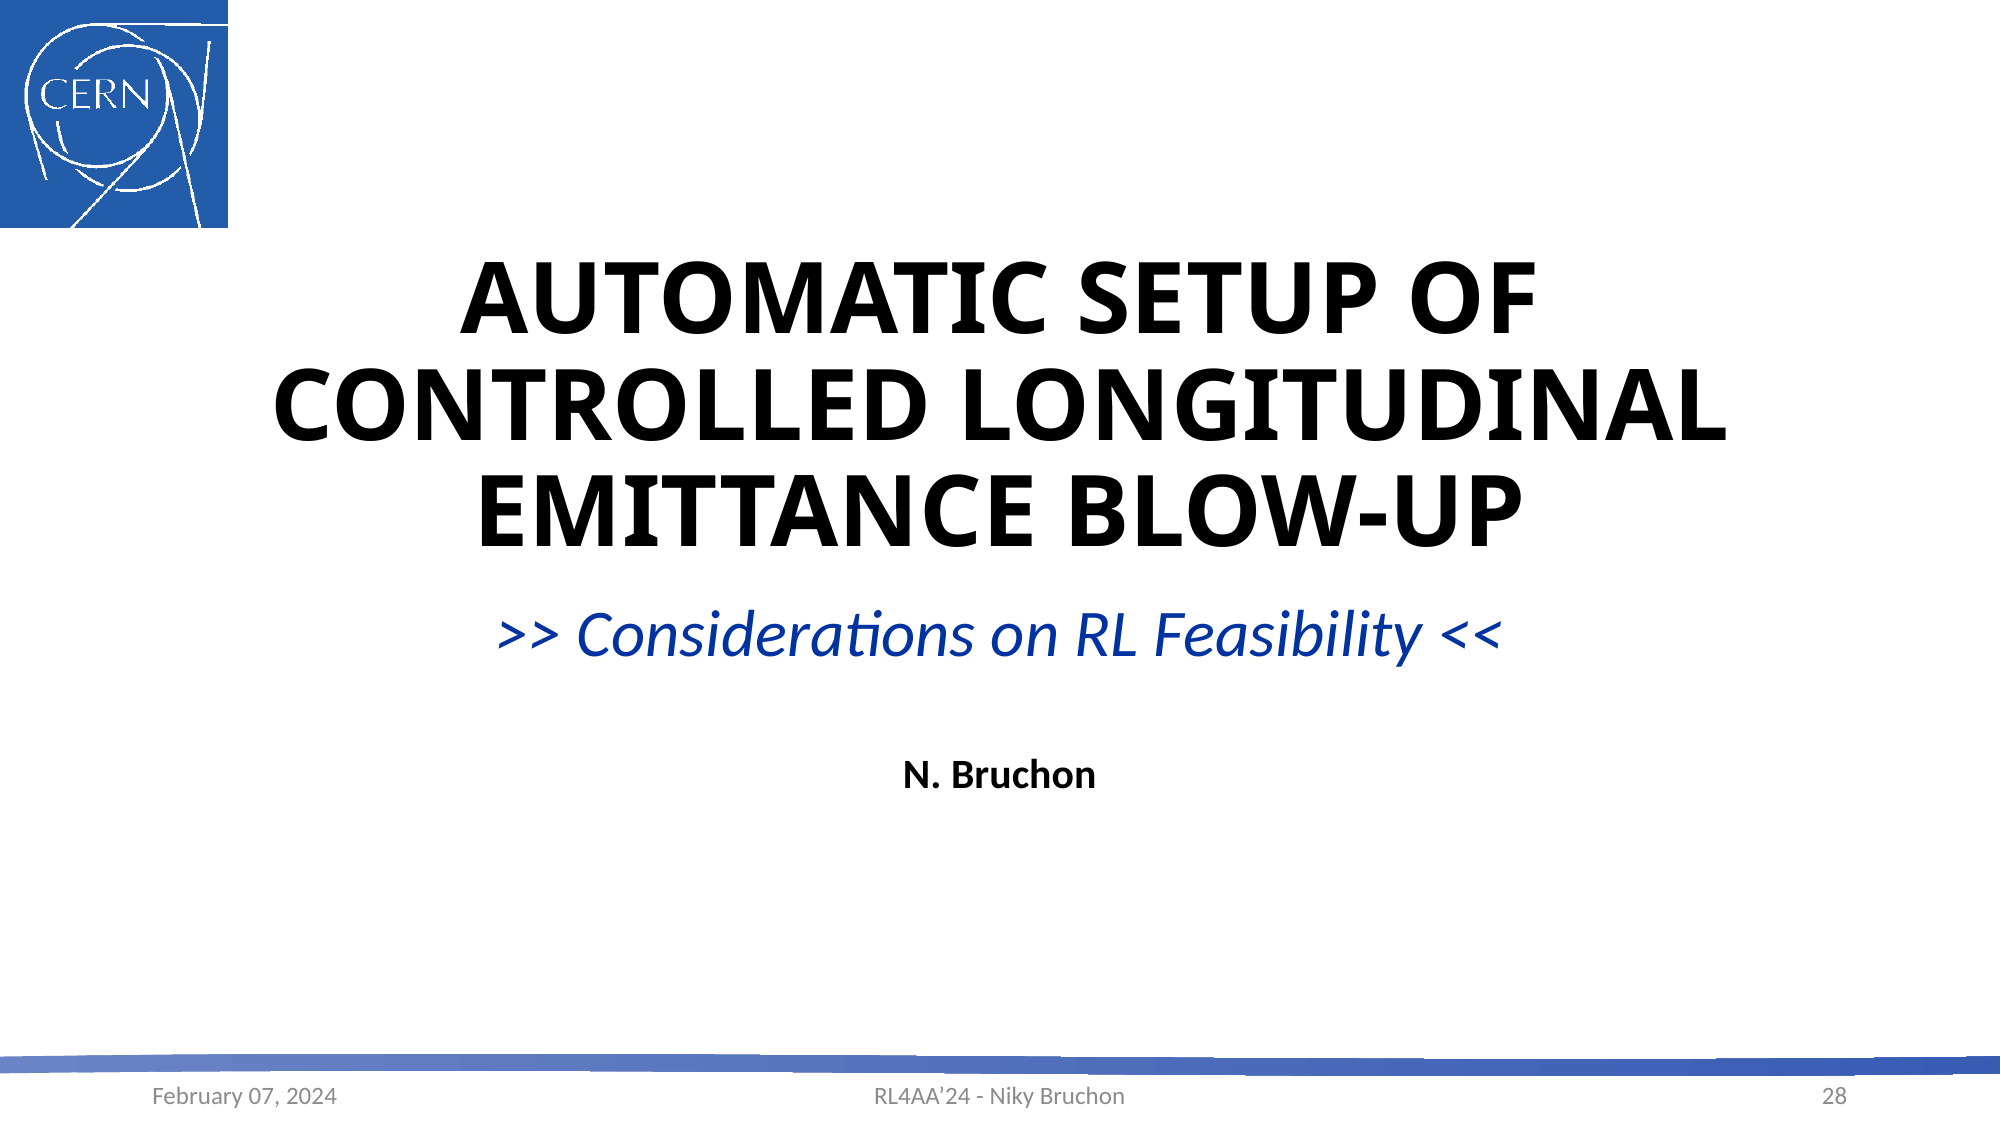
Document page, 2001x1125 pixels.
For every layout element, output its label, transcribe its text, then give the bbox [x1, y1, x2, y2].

footer RL4AA’24 - Niky Bruchon [662, 1065, 1338, 1125]
subtitle >> Considerations on RL Feasibility << [249, 590, 1750, 679]
slide_number 28 [1412, 1065, 1863, 1125]
title Automatic Setup of Controlled Longitudinal Emittance Blow-Up [249, 184, 1750, 576]
list N. Bruchon [249, 744, 1750, 805]
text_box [0, 0, 228, 228]
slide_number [137, 1065, 588, 1125]
